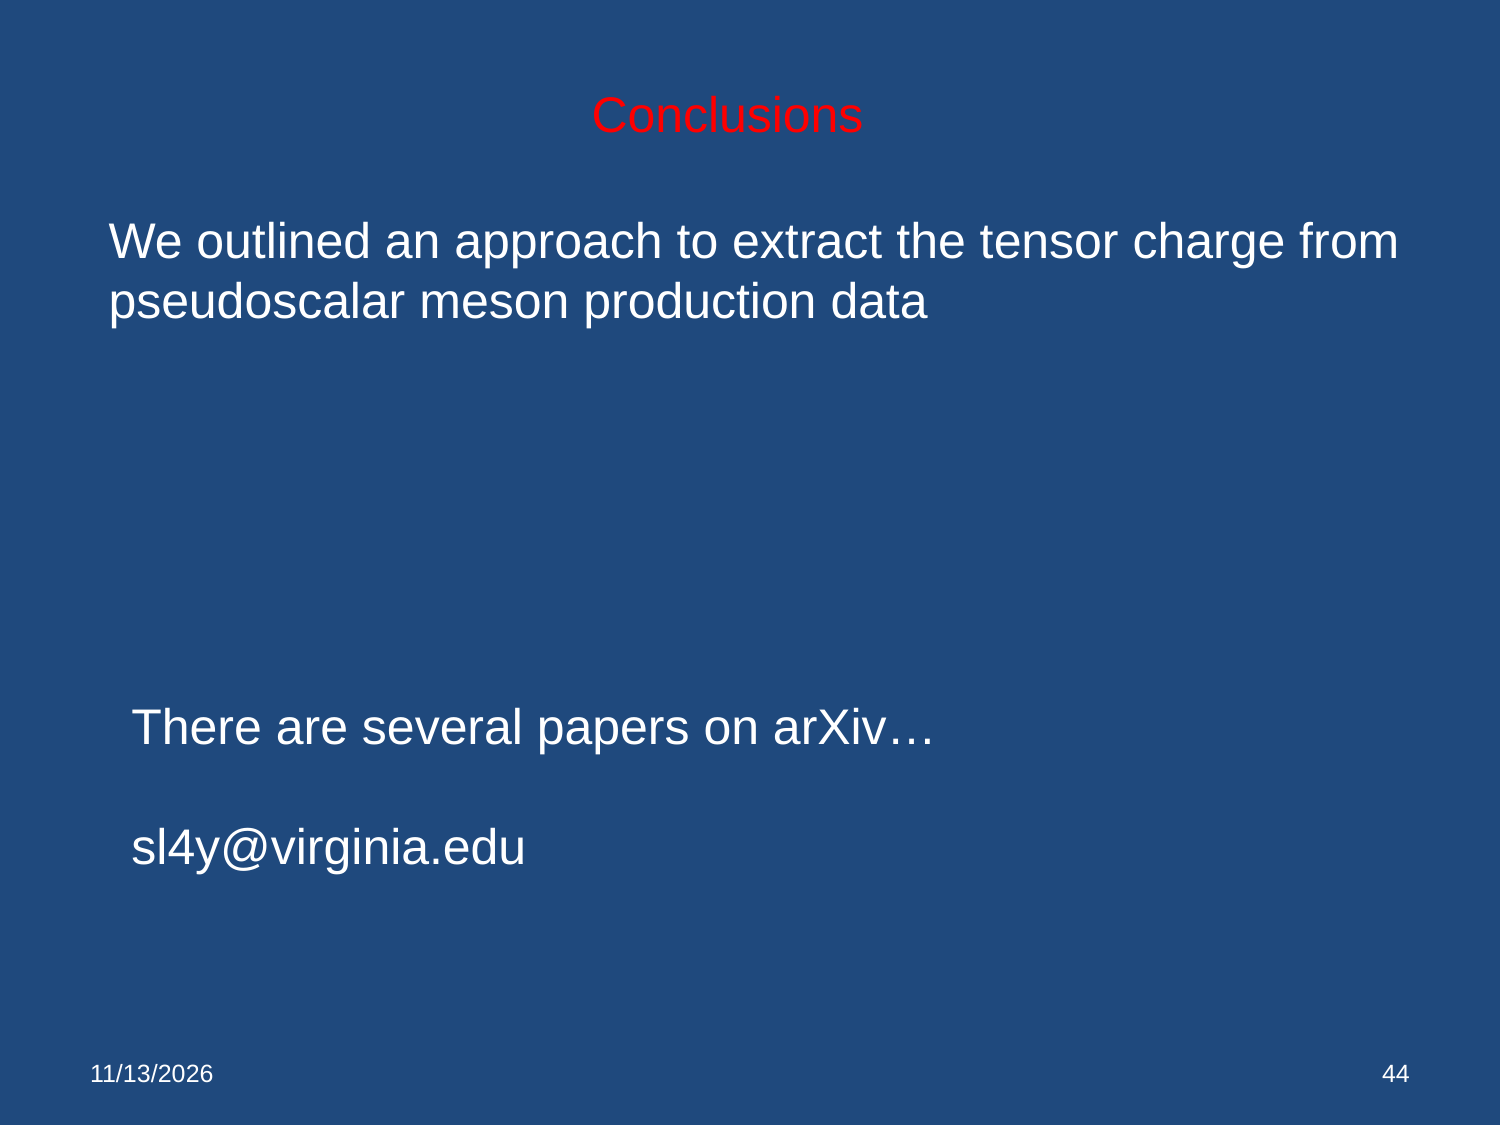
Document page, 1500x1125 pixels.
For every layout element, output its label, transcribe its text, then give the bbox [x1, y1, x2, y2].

slide_number 44 [1074, 1042, 1425, 1103]
text_box There are several papers on arXiv… sl4y@virginia.edu [116, 687, 953, 883]
text_box We outlined an approach to extract the tensor charge from pseudoscalar meson production data [93, 201, 1416, 336]
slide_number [75, 1042, 425, 1103]
text_box Conclusions [576, 74, 879, 150]
